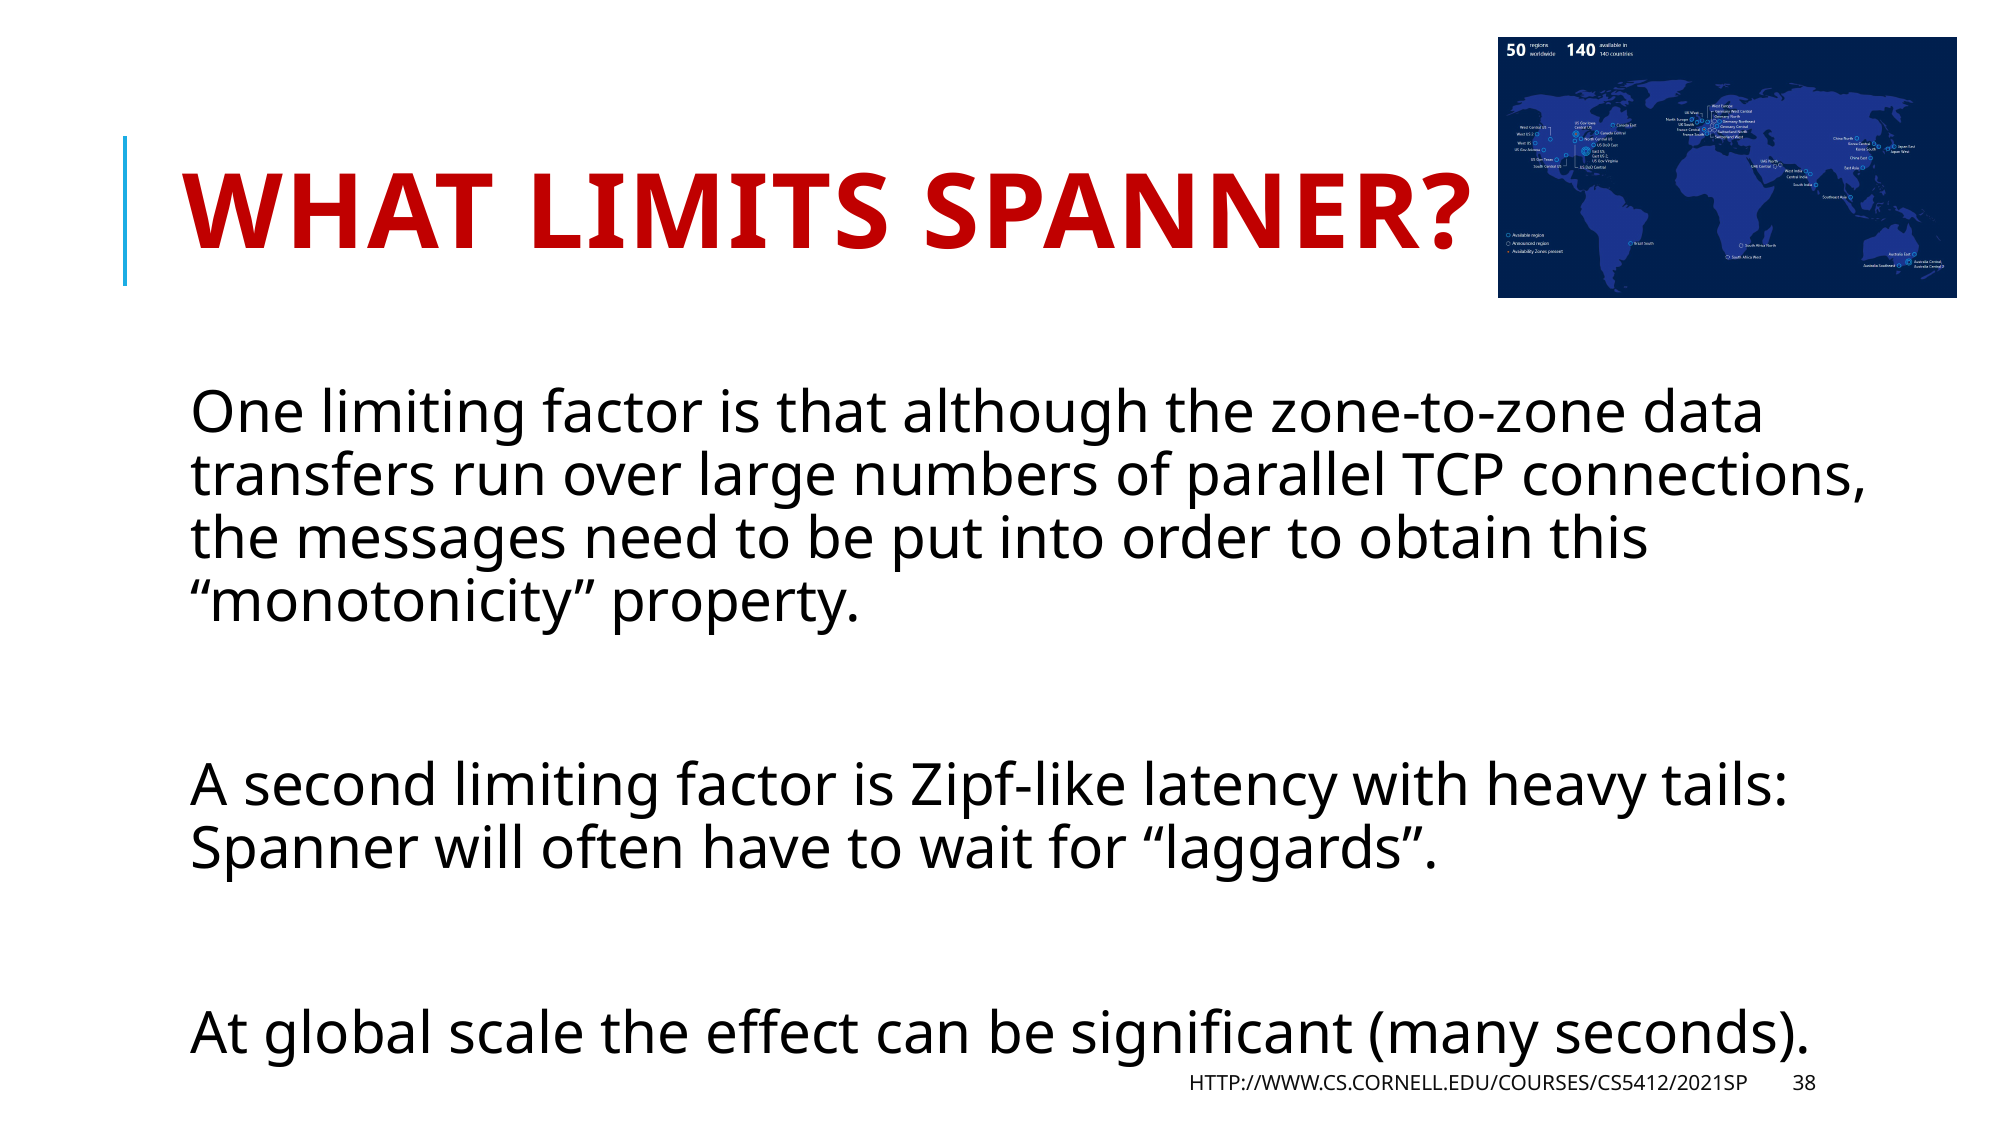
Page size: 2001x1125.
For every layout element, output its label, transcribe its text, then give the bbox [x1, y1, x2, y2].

footer http://www.cs.cornell.edu/courses/cs5412/2021sp [794, 1061, 1763, 1107]
picture [1498, 37, 1957, 298]
list One limiting factor is that although the zone-to-zone data transfers run over large numbers of parallel TCP connections, the messages need to be put into order to obtain this “monotonicity” property. A second limiting factor is Zipf-like latency with heavy tails: Spanner will often have to wait for “laggards”. At global scale the effect can be significant (many seconds). [168, 375, 1938, 1035]
slide_number 38 [1777, 1061, 1938, 1107]
title What limits spanner? [168, 96, 1938, 342]
